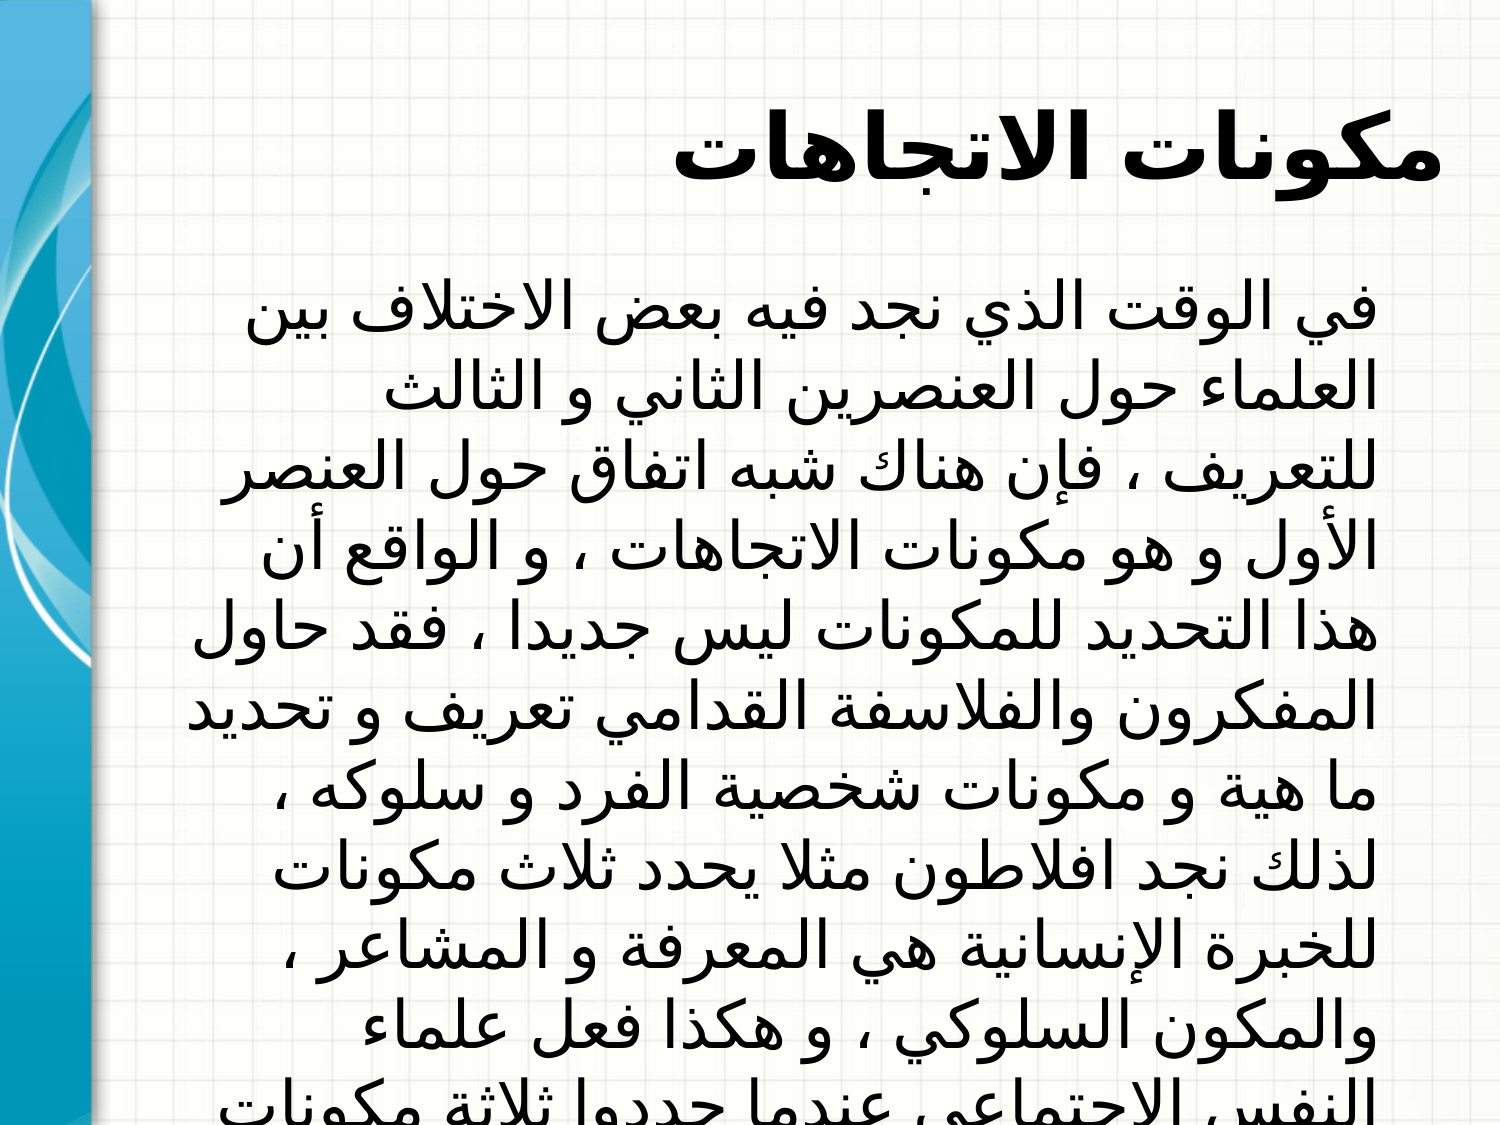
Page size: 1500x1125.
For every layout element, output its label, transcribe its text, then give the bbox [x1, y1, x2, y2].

text_box في الوقت الذي نجد فيه بعض الاختلاف بين العلماء حول العنصرين الثاني و الثالث للتعريف ، فإن هناك شبه اتفاق حول العنصر الأول و هو مكونات الاتجاهات ، و الواقع أن هذا التحديد للمكونات ليس جديدا ، فقد حاول المفكرون والفلاسفة القدامي تعريف و تحديد ما هية و مكونات شخصية الفرد و سلوكه ، لذلك نجد افلاطون مثلا يحدد ثلاث مكونات للخبرة الإنسانية هي المعرفة و المشاعر ، والمكون السلوكي ، و هكذا فعل علماء النفس الاجتماعي عندما حددوا ثلاثة مكونات للاتجاهات و كالاتي [159, 255, 1397, 1125]
title مكونات الاتجاهات [138, 49, 1463, 237]
picture [0, 0, 1500, 1125]
